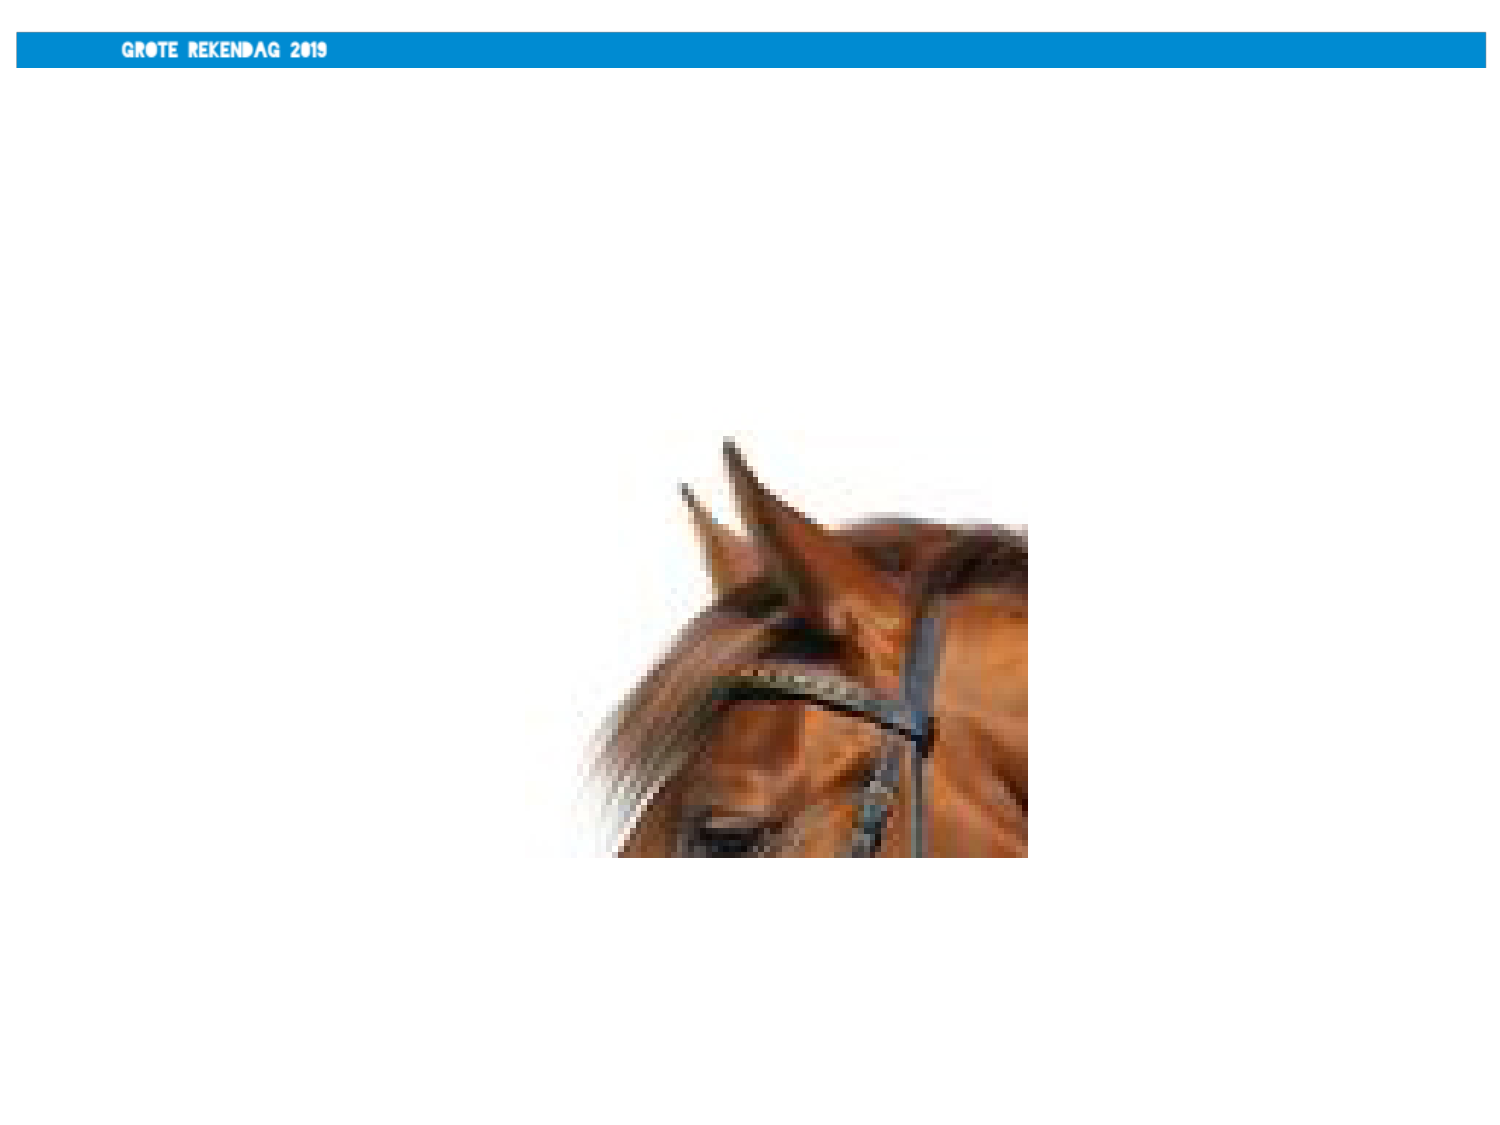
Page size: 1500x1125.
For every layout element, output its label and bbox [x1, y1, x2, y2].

picture [0, 18, 1500, 68]
picture [122, 41, 178, 57]
picture [291, 42, 326, 57]
picture [188, 41, 280, 57]
picture [525, 314, 1028, 858]
